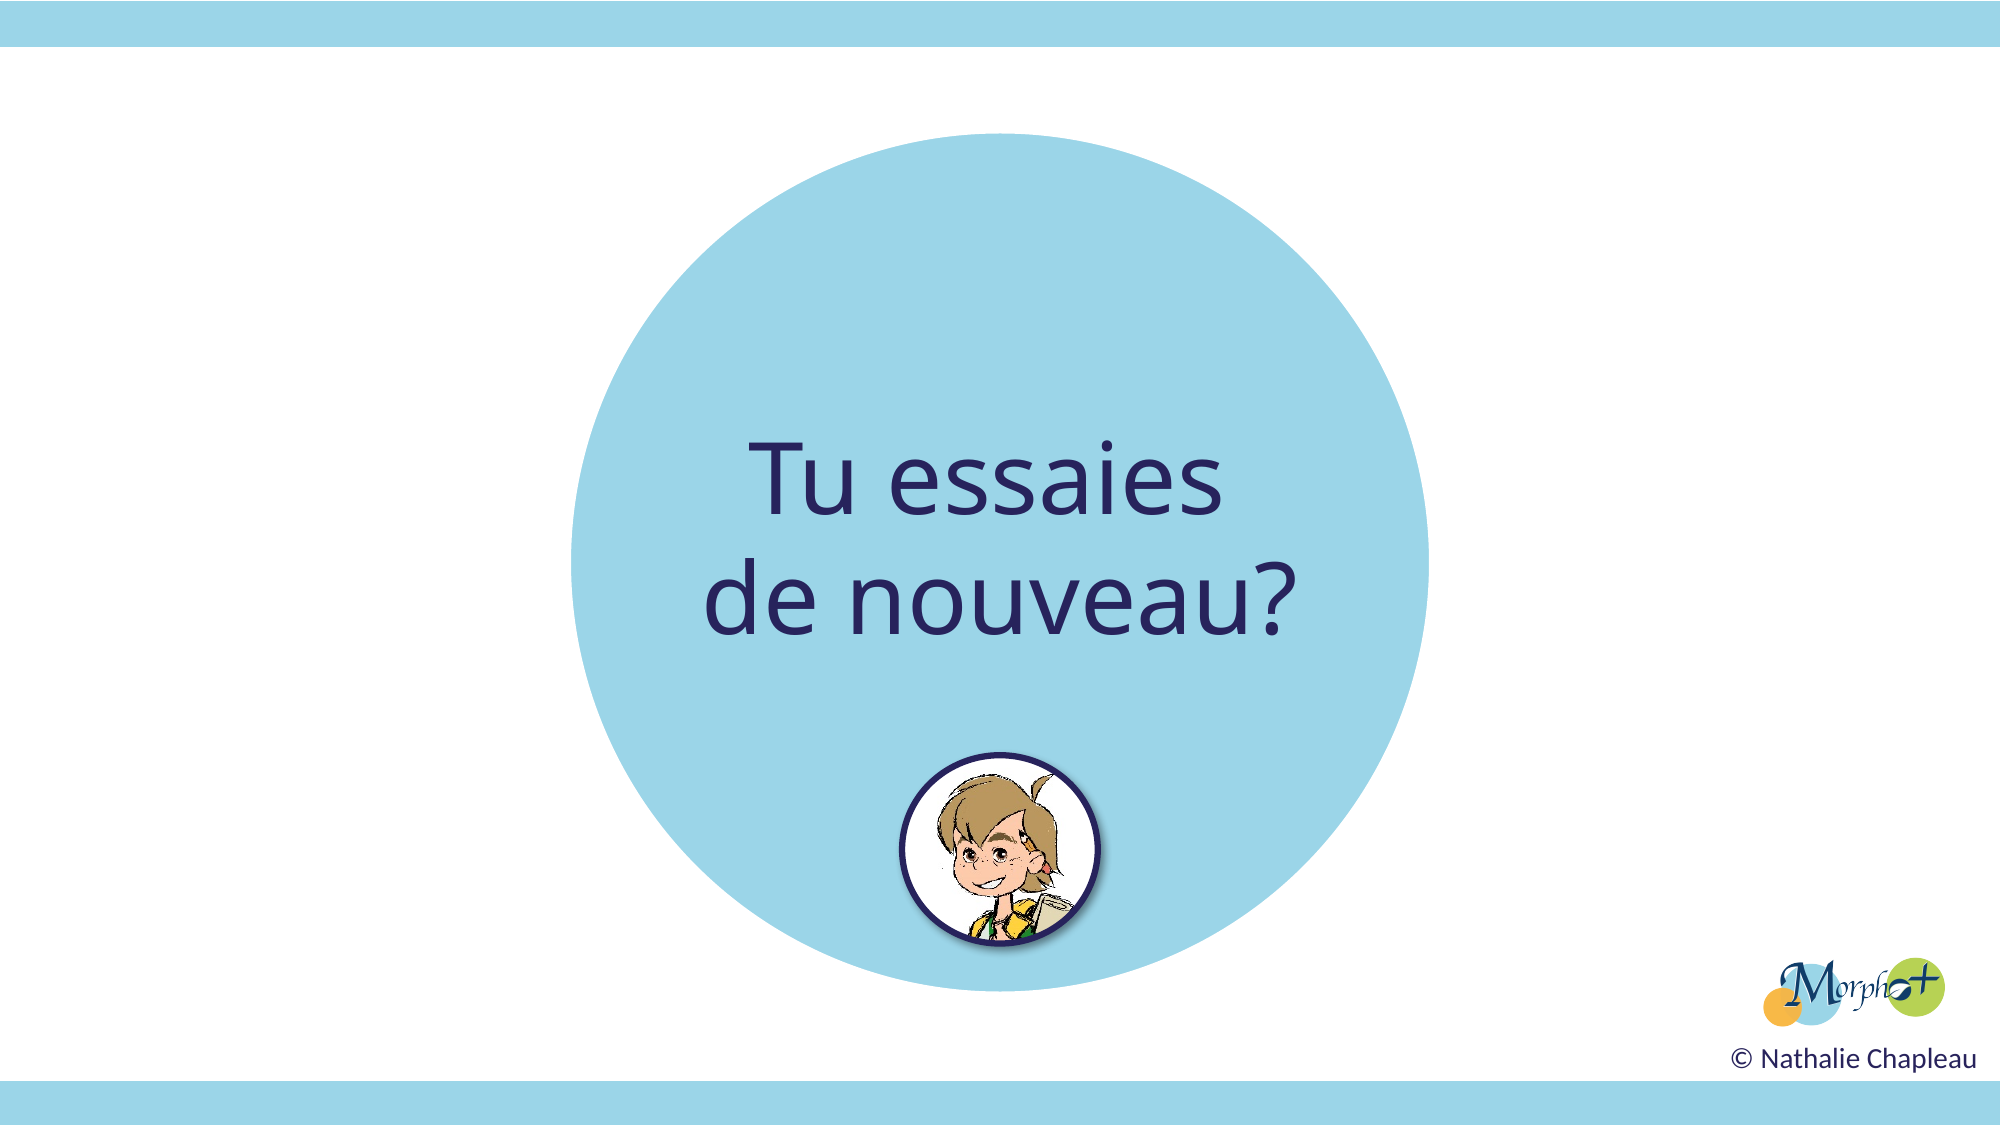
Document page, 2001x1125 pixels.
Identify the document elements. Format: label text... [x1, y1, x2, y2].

picture [902, 755, 1098, 944]
text_box [568, 131, 1432, 994]
picture [1757, 950, 1954, 1035]
text_box Tu essaies de nouveau? [686, 407, 1313, 662]
text_box [0, 3, 2000, 45]
text_box © Nathalie Chapleau [1714, 1032, 2000, 1083]
text_box [0, 1083, 2000, 1125]
